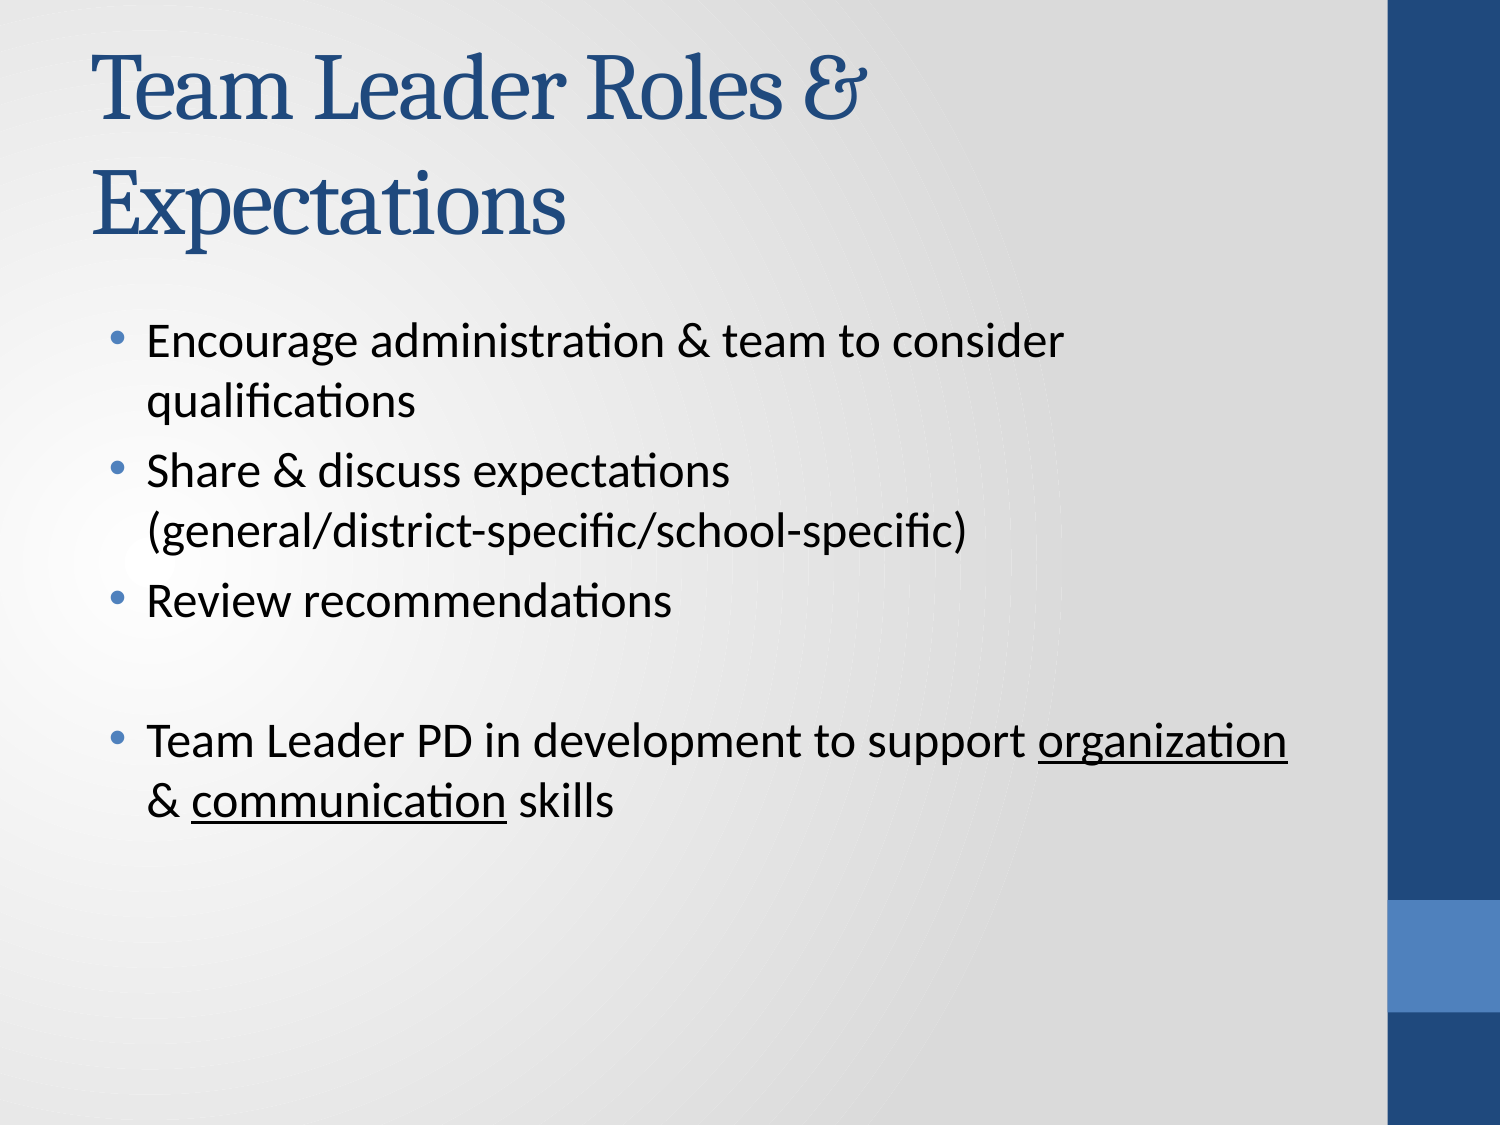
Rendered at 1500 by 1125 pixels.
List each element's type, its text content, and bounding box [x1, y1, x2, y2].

title Team Leader Roles & Expectations [75, 45, 1325, 233]
list Encourage administration & team to consider qualifications Share & discuss expectations (general/district-specific/school-specific) Review recommendations Team Leader PD in development to support organization & communication skills [75, 299, 1325, 1088]
